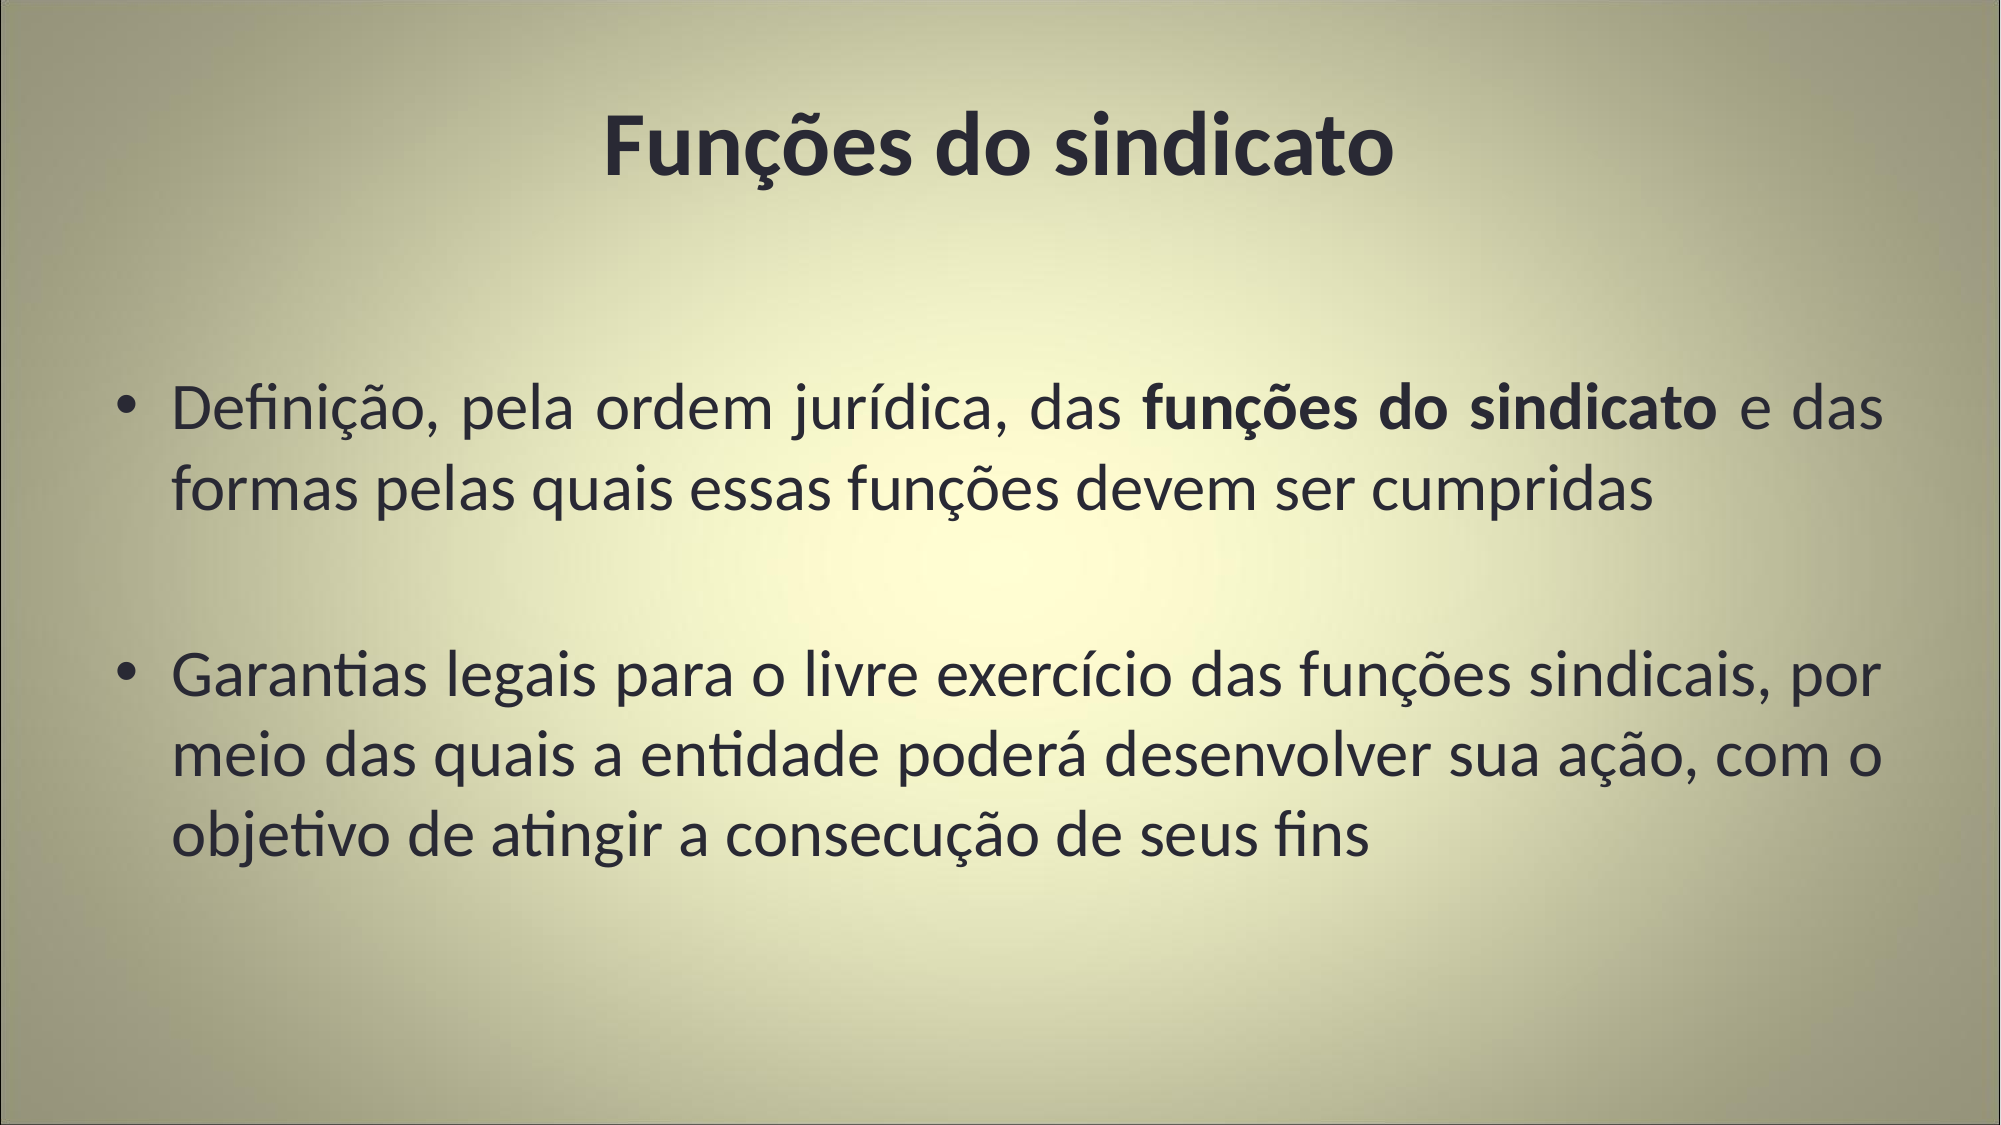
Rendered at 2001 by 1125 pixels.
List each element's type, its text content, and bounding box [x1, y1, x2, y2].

list Definição, pela ordem jurídica, das funções do sindicato e das formas pelas quais essas funções devem ser cumpridas Garantias legais para o livre exercício das funções sindicais, por meio das quais a entidade poderá desenvolver sua ação, com o objetivo de atingir a consecução de seus fins [99, 262, 1900, 1005]
picture [0, 0, 2001, 1125]
title Funções do sindicato [99, 45, 1900, 233]
